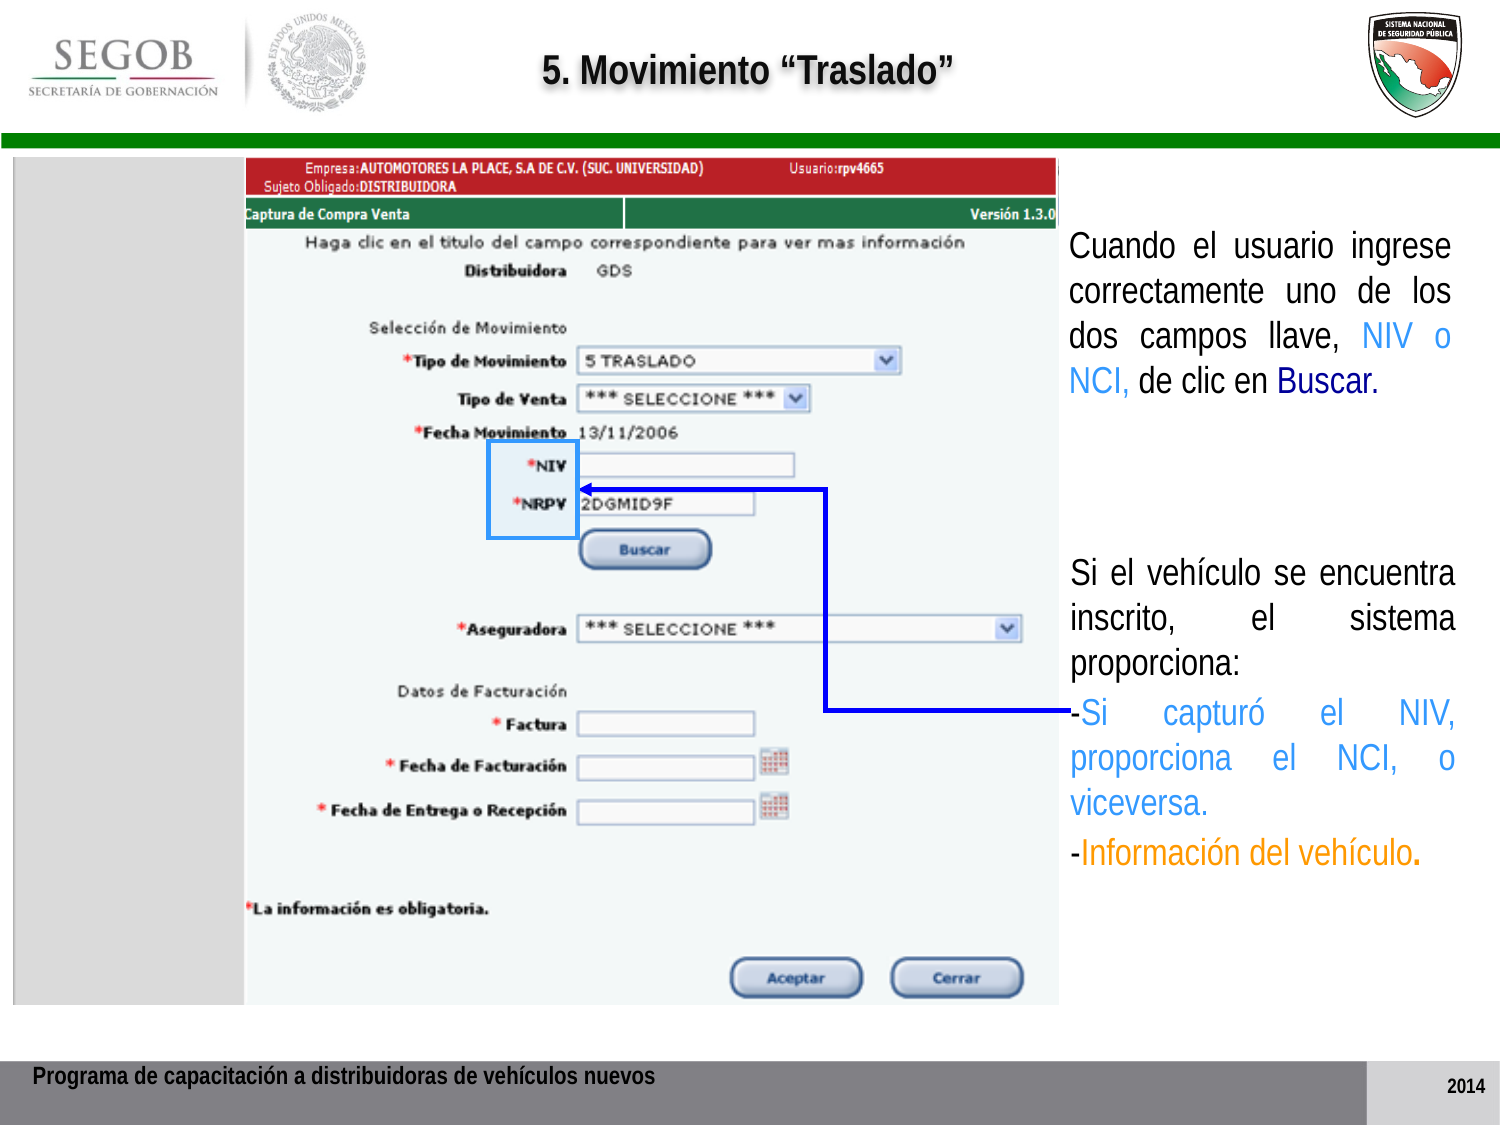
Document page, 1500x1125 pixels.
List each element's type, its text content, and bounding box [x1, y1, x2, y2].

list Cuando el usuario ingrese correctamente uno de los dos campos llave, NIV o NCI, de clic en Buscar. [1068, 220, 1452, 547]
picture [0, 157, 1500, 1125]
picture [17, 7, 374, 116]
title 5. Movimiento “Traslado” [222, 42, 1275, 93]
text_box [577, 489, 1071, 717]
text_box Si el vehículo se encuentra inscrito, el sistema proporciona: -Si capturó el NIV, proporciona el NCI, o viceversa. -Información del vehículo. [1070, 547, 1456, 873]
